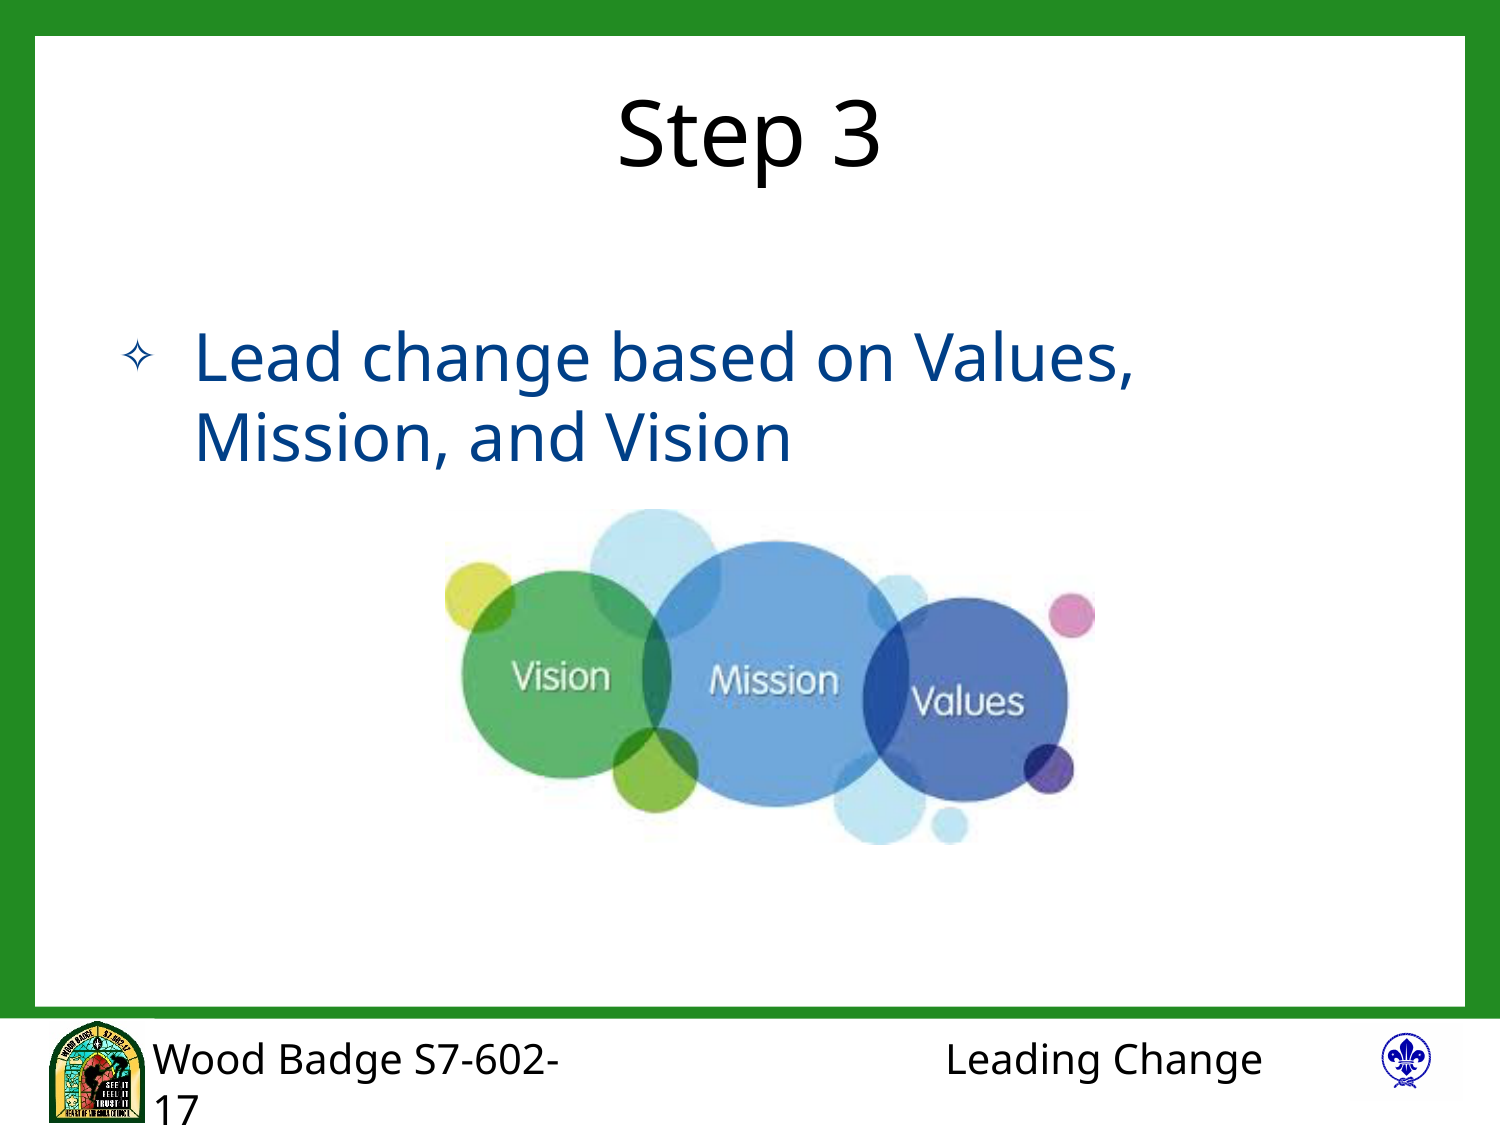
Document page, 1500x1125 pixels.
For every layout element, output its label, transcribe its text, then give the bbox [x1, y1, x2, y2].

title Step 3 [102, 59, 1398, 278]
picture [49, 1021, 145, 1123]
list Lead change based on Values, Mission, and Vision [102, 298, 1398, 1014]
picture [445, 509, 1095, 845]
picture [1350, 1023, 1463, 1101]
